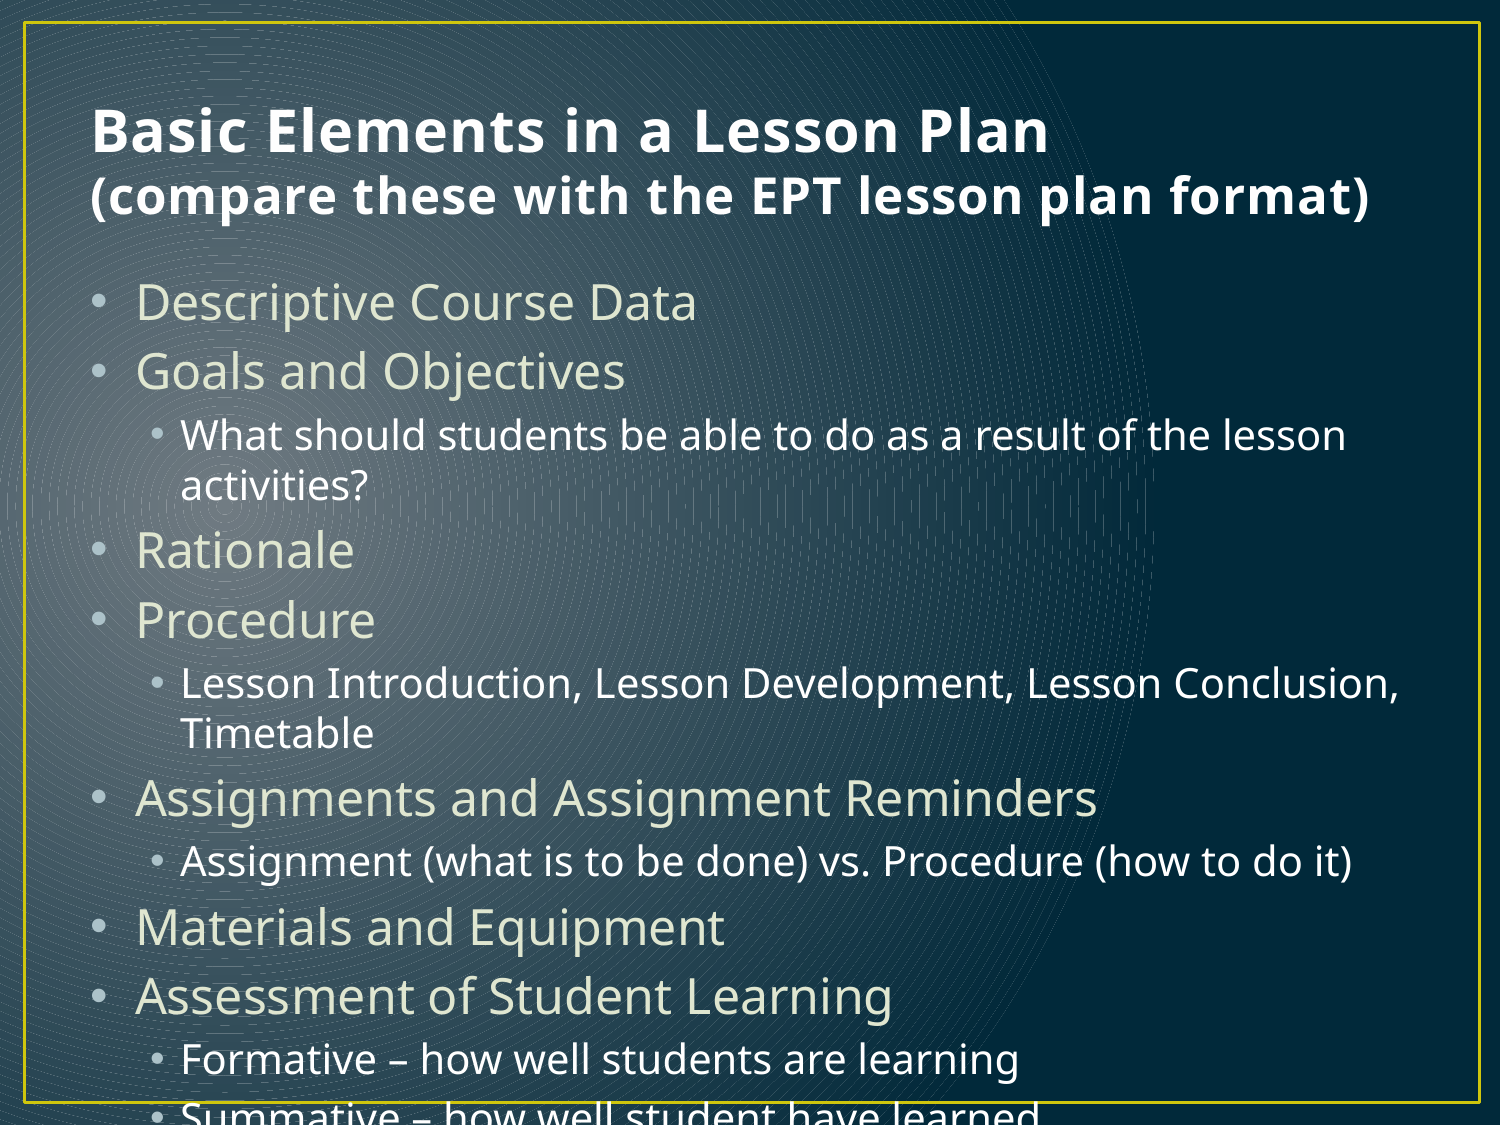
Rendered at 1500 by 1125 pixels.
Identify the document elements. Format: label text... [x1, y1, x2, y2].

list Descriptive Course Data Goals and Objectives What should students be able to do as a result of the lesson activities? Rationale Procedure Lesson Introduction, Lesson Development, Lesson Conclusion, Timetable Assignments and Assignment Reminders Assignment (what is to be done) vs. Procedure (how to do it) Materials and Equipment Assessment of Student Learning Formative – how well students are learning Summative – how well student have learned [75, 262, 1425, 1075]
title Basic Elements in a Lesson Plan (compare these with the EPT lesson plan format) [75, 45, 1425, 233]
